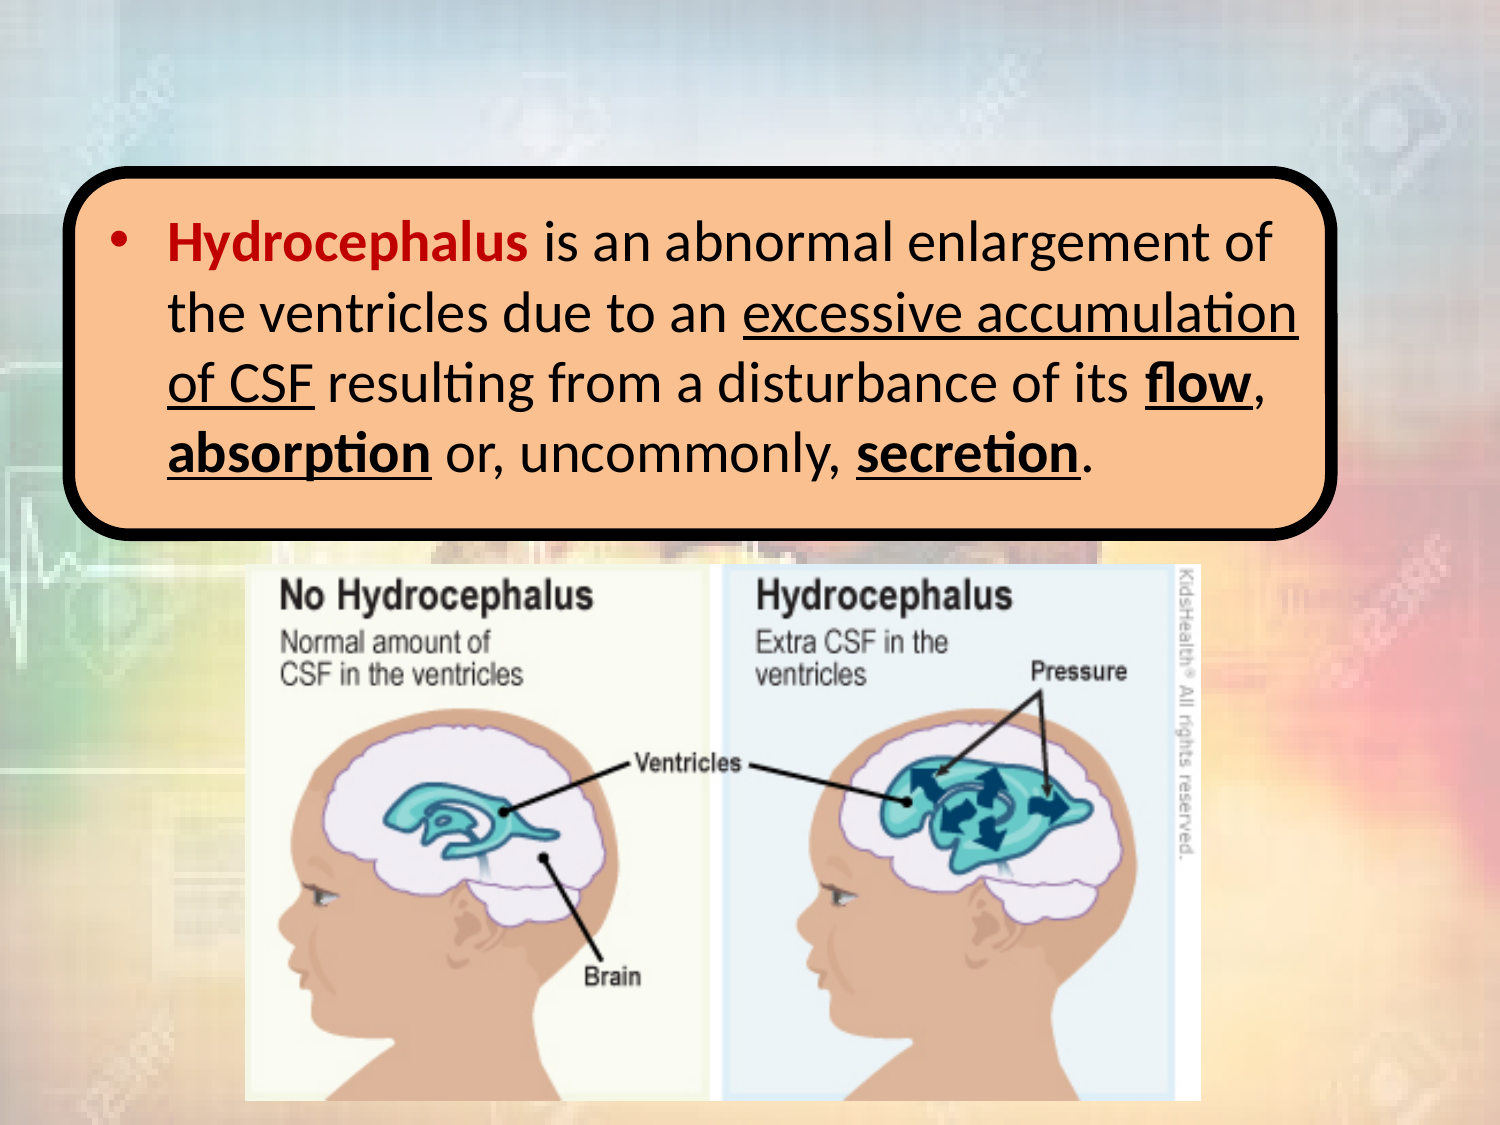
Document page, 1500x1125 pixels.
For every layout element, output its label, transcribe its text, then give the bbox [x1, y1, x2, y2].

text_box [373, 24, 459, 199]
text_box [66, 170, 1334, 537]
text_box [167, 38, 260, 200]
list Hydrocephalus is an abnormal enlargement of the ventricles due to an excessive accumulation of CSF resulting from a disturbance of its flow, absorption or, uncommonly, secretion. [93, 195, 1319, 496]
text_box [173, 254, 498, 269]
picture [244, 563, 1201, 1101]
